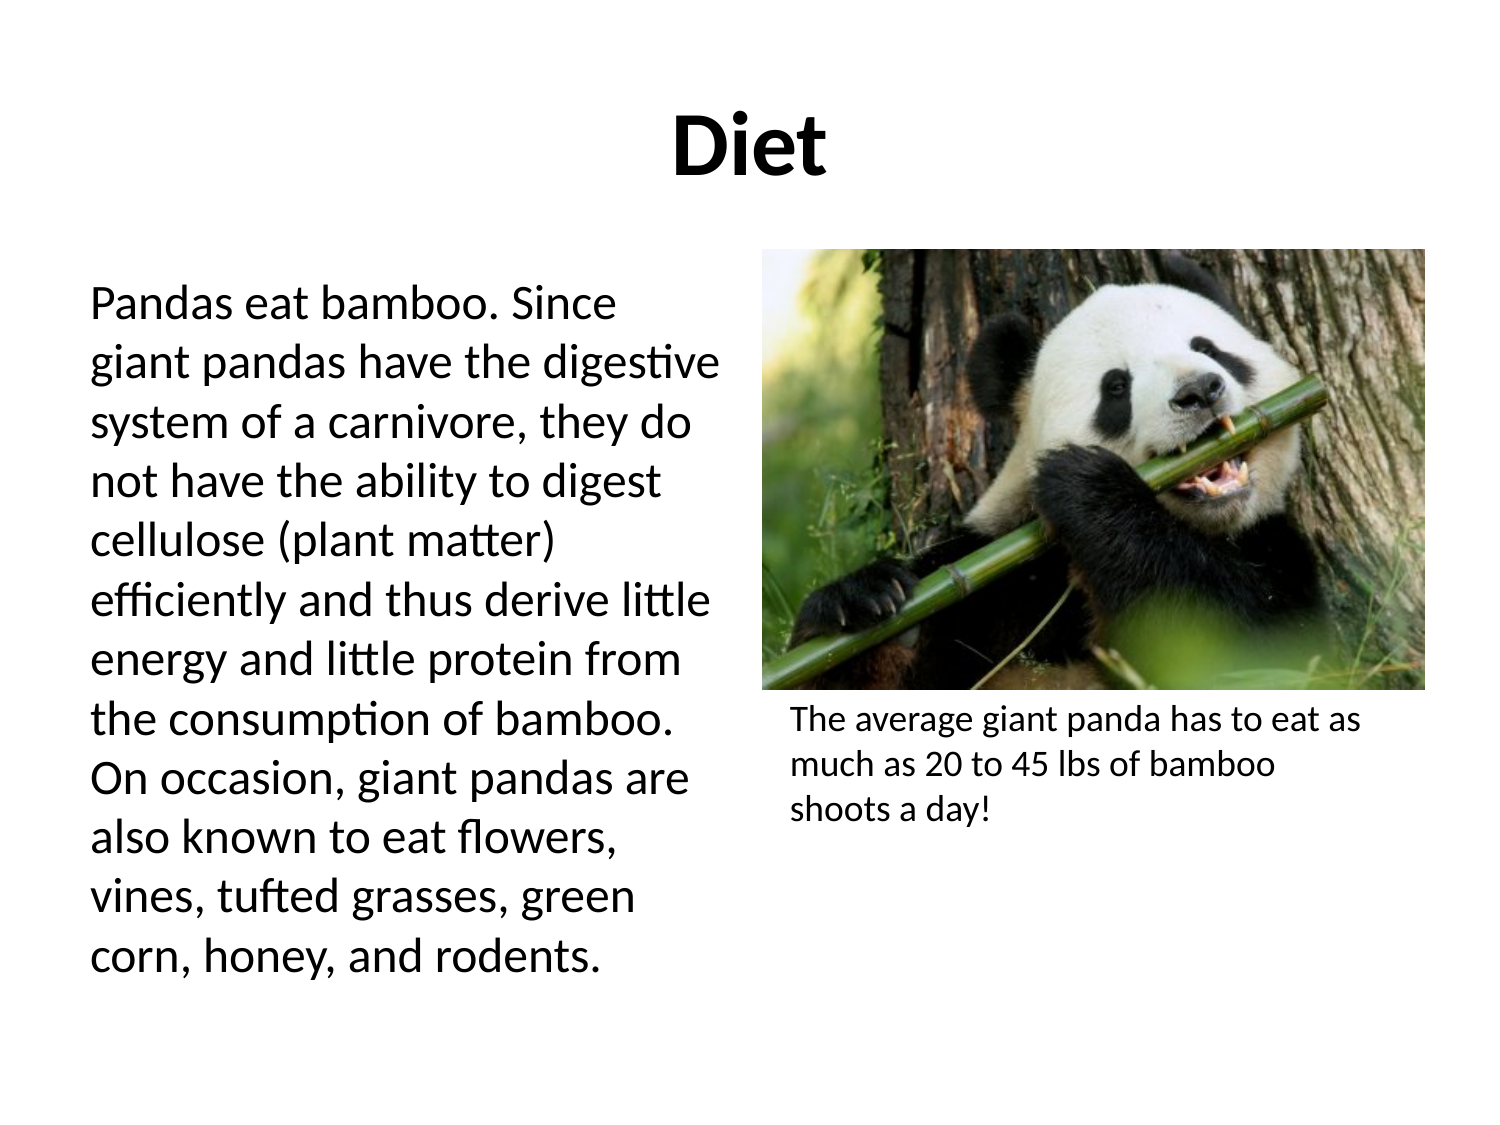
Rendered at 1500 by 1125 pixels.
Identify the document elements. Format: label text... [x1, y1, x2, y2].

text_box The average giant panda has to eat as much as 20 to 45 lbs of bamboo shoots a day! [774, 699, 1400, 837]
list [762, 249, 1426, 690]
title Diet [75, 45, 1425, 233]
list Pandas eat bamboo. Since giant pandas have the digestive system of a carnivore, they do not have the ability to digest cellulose (plant matter) efficiently and thus derive little energy and little protein from the consumption of bamboo. On occasion, giant pandas are also known to eat flowers, vines, tufted grasses, green corn, honey, and rodents. [75, 262, 738, 1005]
